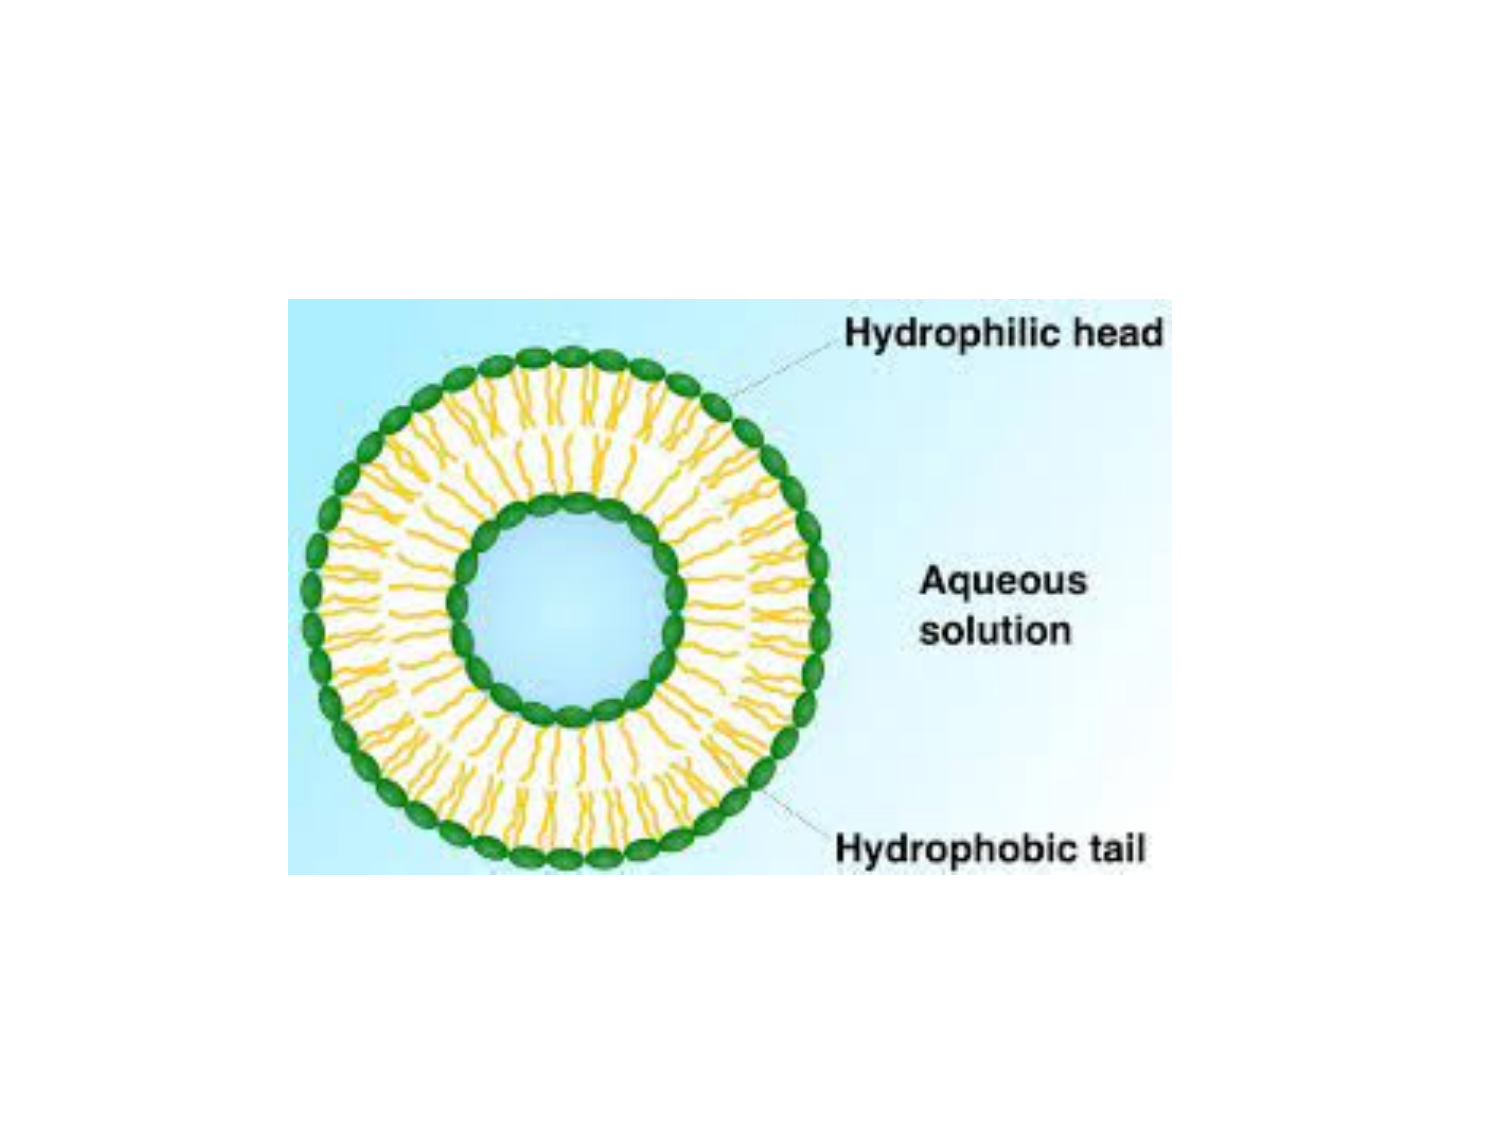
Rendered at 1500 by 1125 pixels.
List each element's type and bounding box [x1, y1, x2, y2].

picture [288, 299, 1172, 875]
